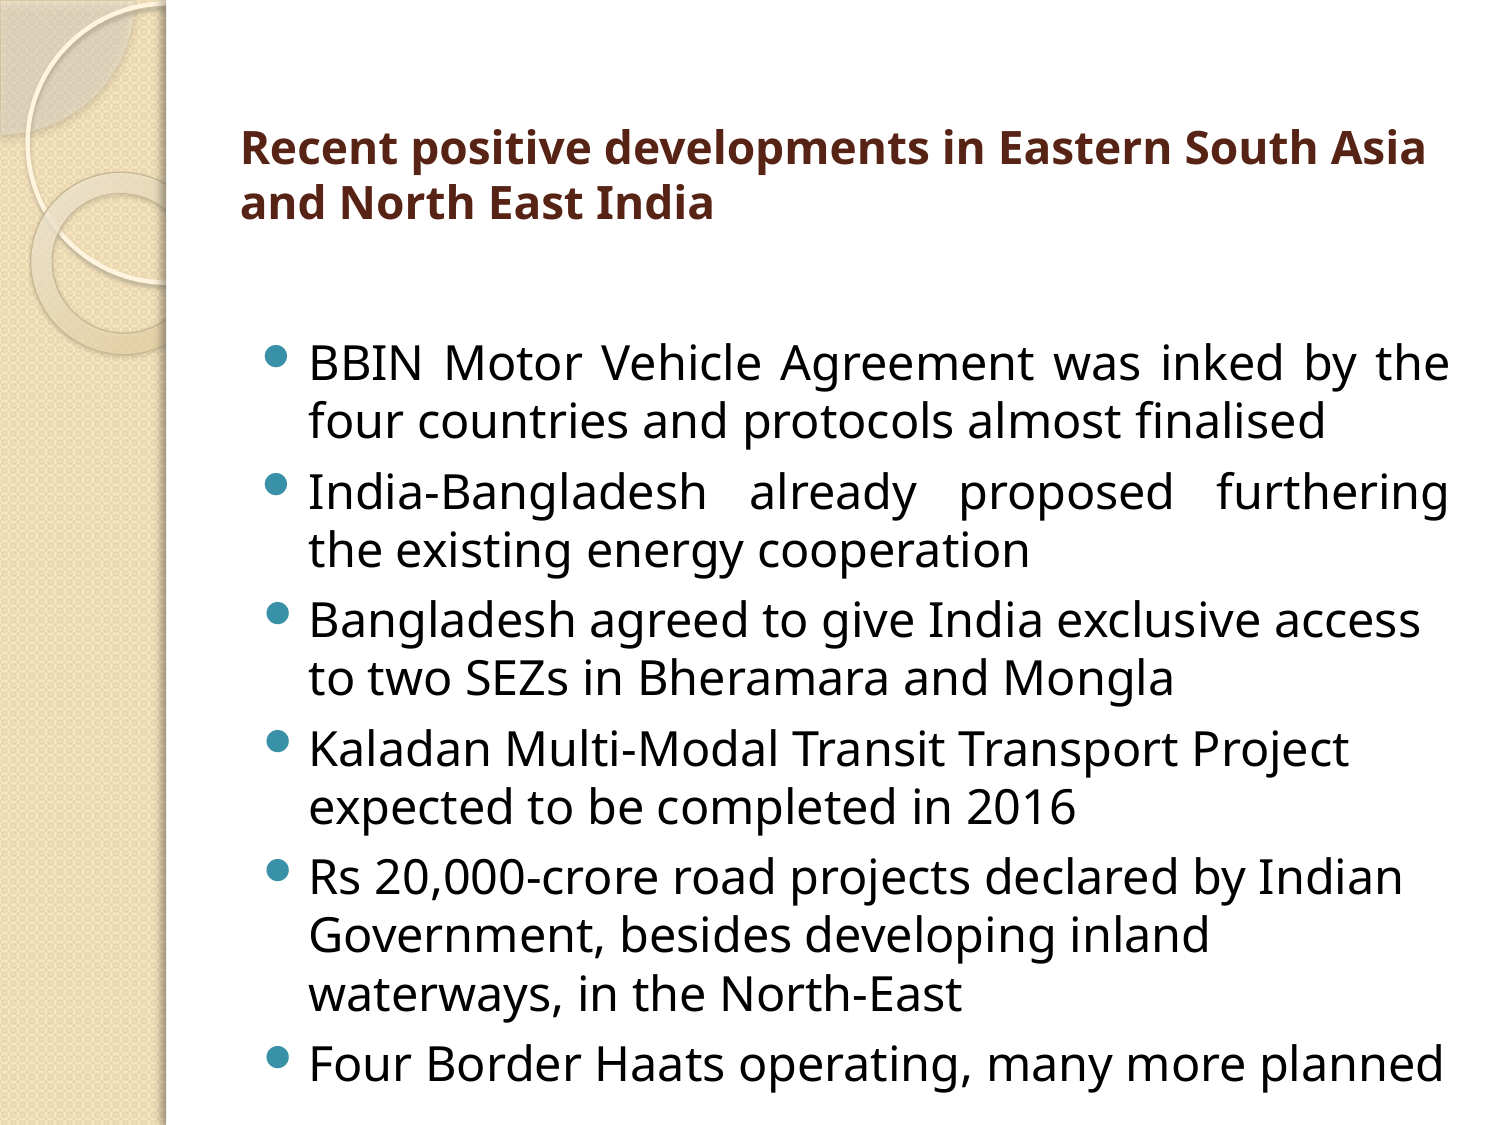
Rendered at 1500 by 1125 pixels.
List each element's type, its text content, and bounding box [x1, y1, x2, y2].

list BBIN Motor Vehicle Agreement was inked by the four countries and protocols almost finalised India-Bangladesh already proposed furthering the existing energy cooperation Bangladesh agreed to give India exclusive access to two SEZs in Bheramara and Mongla Kaladan Multi-Modal Transit Transport Project expected to be completed in 2016 Rs 20,000-crore road projects declared by Indian Government, besides developing inland waterways, in the North-East Four Border Haats operating, many more planned [235, 324, 1466, 1113]
text_box Recent positive developments in Eastern South Asia and North East India [224, 110, 1455, 238]
